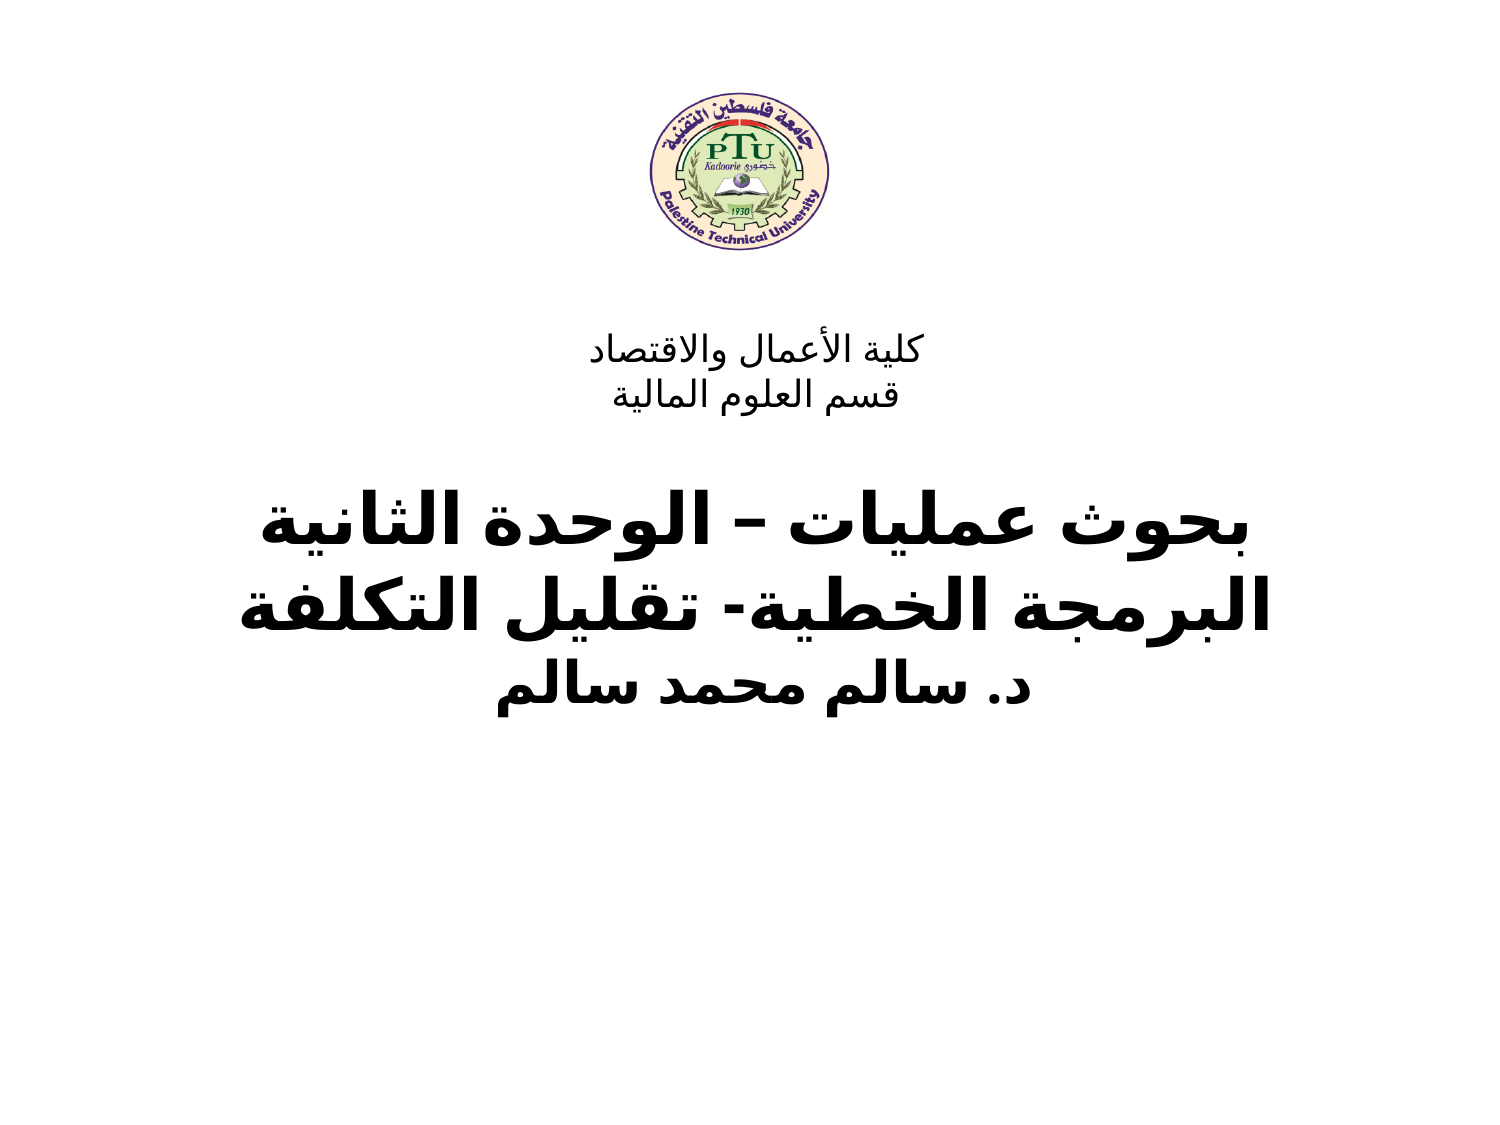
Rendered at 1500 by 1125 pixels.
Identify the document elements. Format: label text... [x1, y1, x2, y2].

title بحوث عمليات – الوحدة الثانية البرمجة الخطية- تقليل التكلفة د. سالم محمد سالم [118, 463, 1394, 725]
text_box كلية الأعمال والاقتصاد قسم العلوم المالية [262, 317, 1250, 468]
picture [636, 89, 840, 268]
